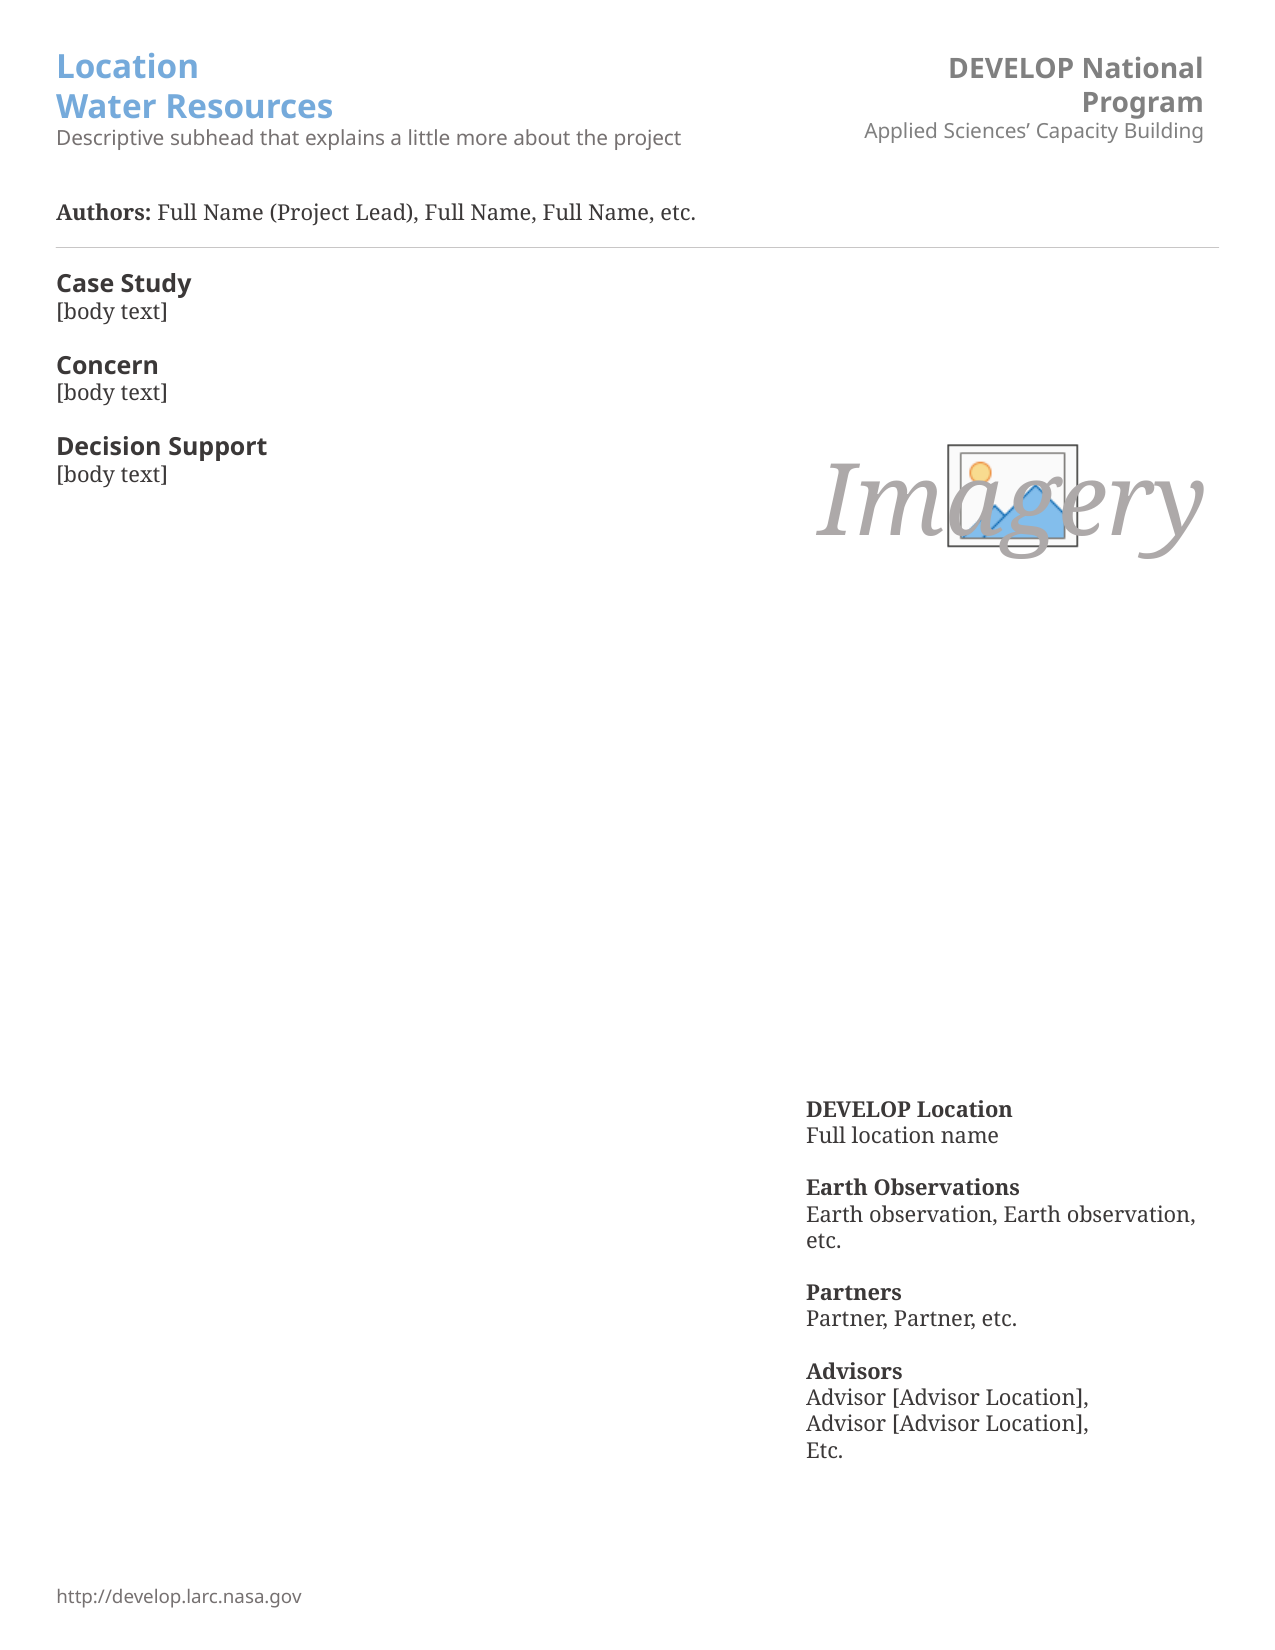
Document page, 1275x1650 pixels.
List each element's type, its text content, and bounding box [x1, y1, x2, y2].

text_box DEVELOP Location Full location name Earth Observations Earth observation, Earth observation, etc. Partners Partner, Partner, etc. Advisors Advisor [Advisor Location], Advisor [Advisor Location], Etc. [791, 1087, 1219, 1470]
text_box Location Water Resources Descriptive subhead that explains a little more about the project [41, 37, 769, 158]
picture [806, 299, 1220, 692]
text_box Authors: Full Name (Project Lead), Full Name, Full Name, etc. [41, 191, 1219, 233]
text_box Case Study [body text] Concern [body text] Decision Support [body text] [41, 260, 769, 494]
